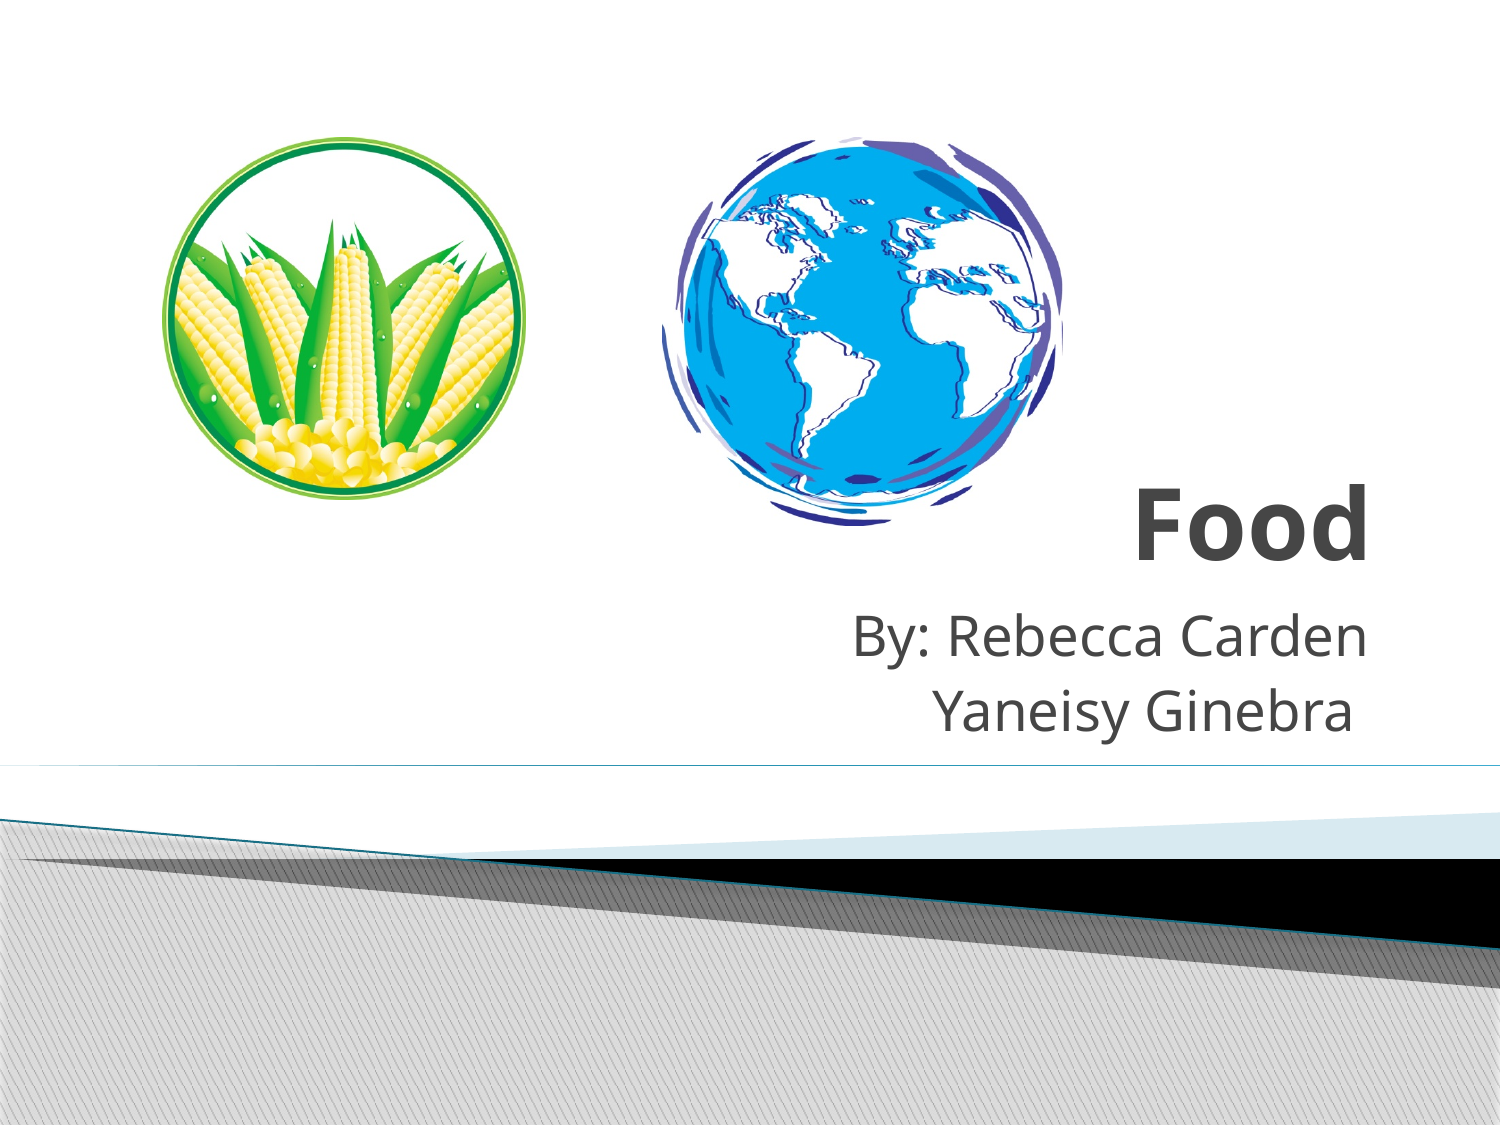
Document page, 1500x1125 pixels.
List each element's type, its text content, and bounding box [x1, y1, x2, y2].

picture [162, 137, 526, 501]
subtitle By: Rebecca Carden Yaneisy Ginebra [112, 592, 1388, 790]
picture [662, 137, 1063, 526]
picture [5, 859, 1500, 989]
title Food [112, 287, 1388, 588]
